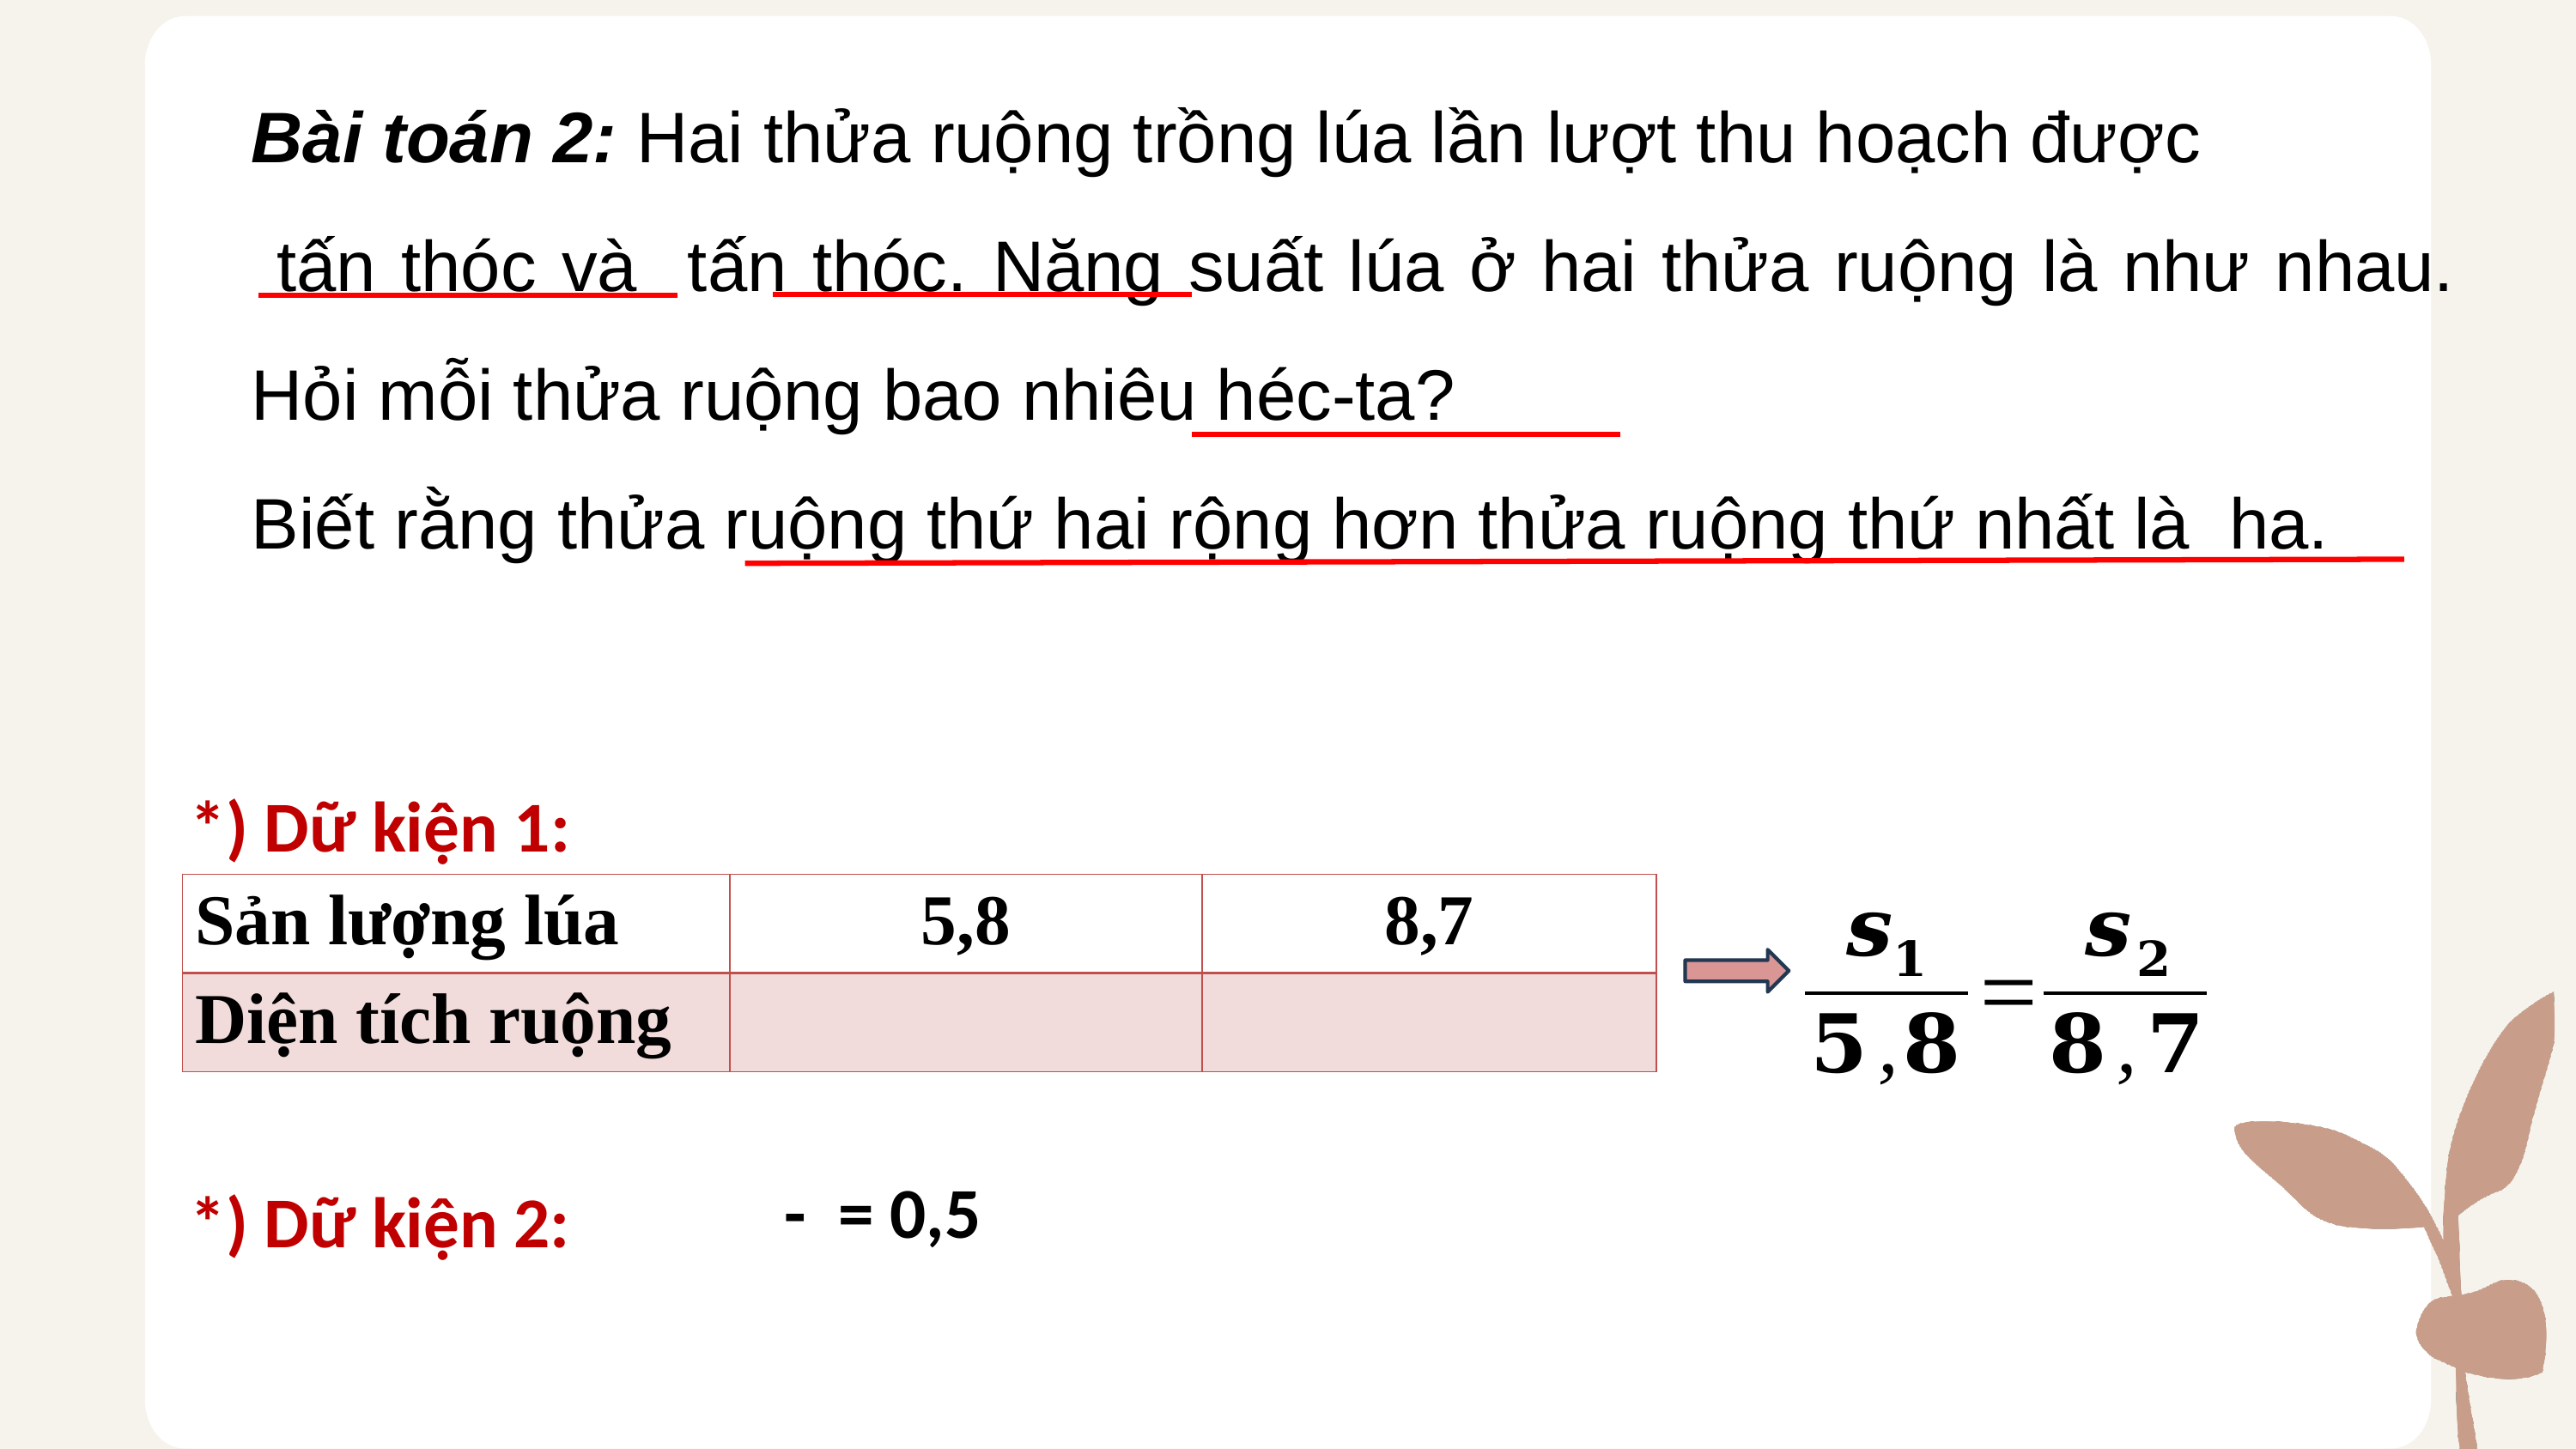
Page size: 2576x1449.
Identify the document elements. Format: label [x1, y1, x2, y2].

text_box [744, 559, 2405, 564]
text_box [144, 15, 2432, 1449]
picture [2233, 991, 2556, 1449]
